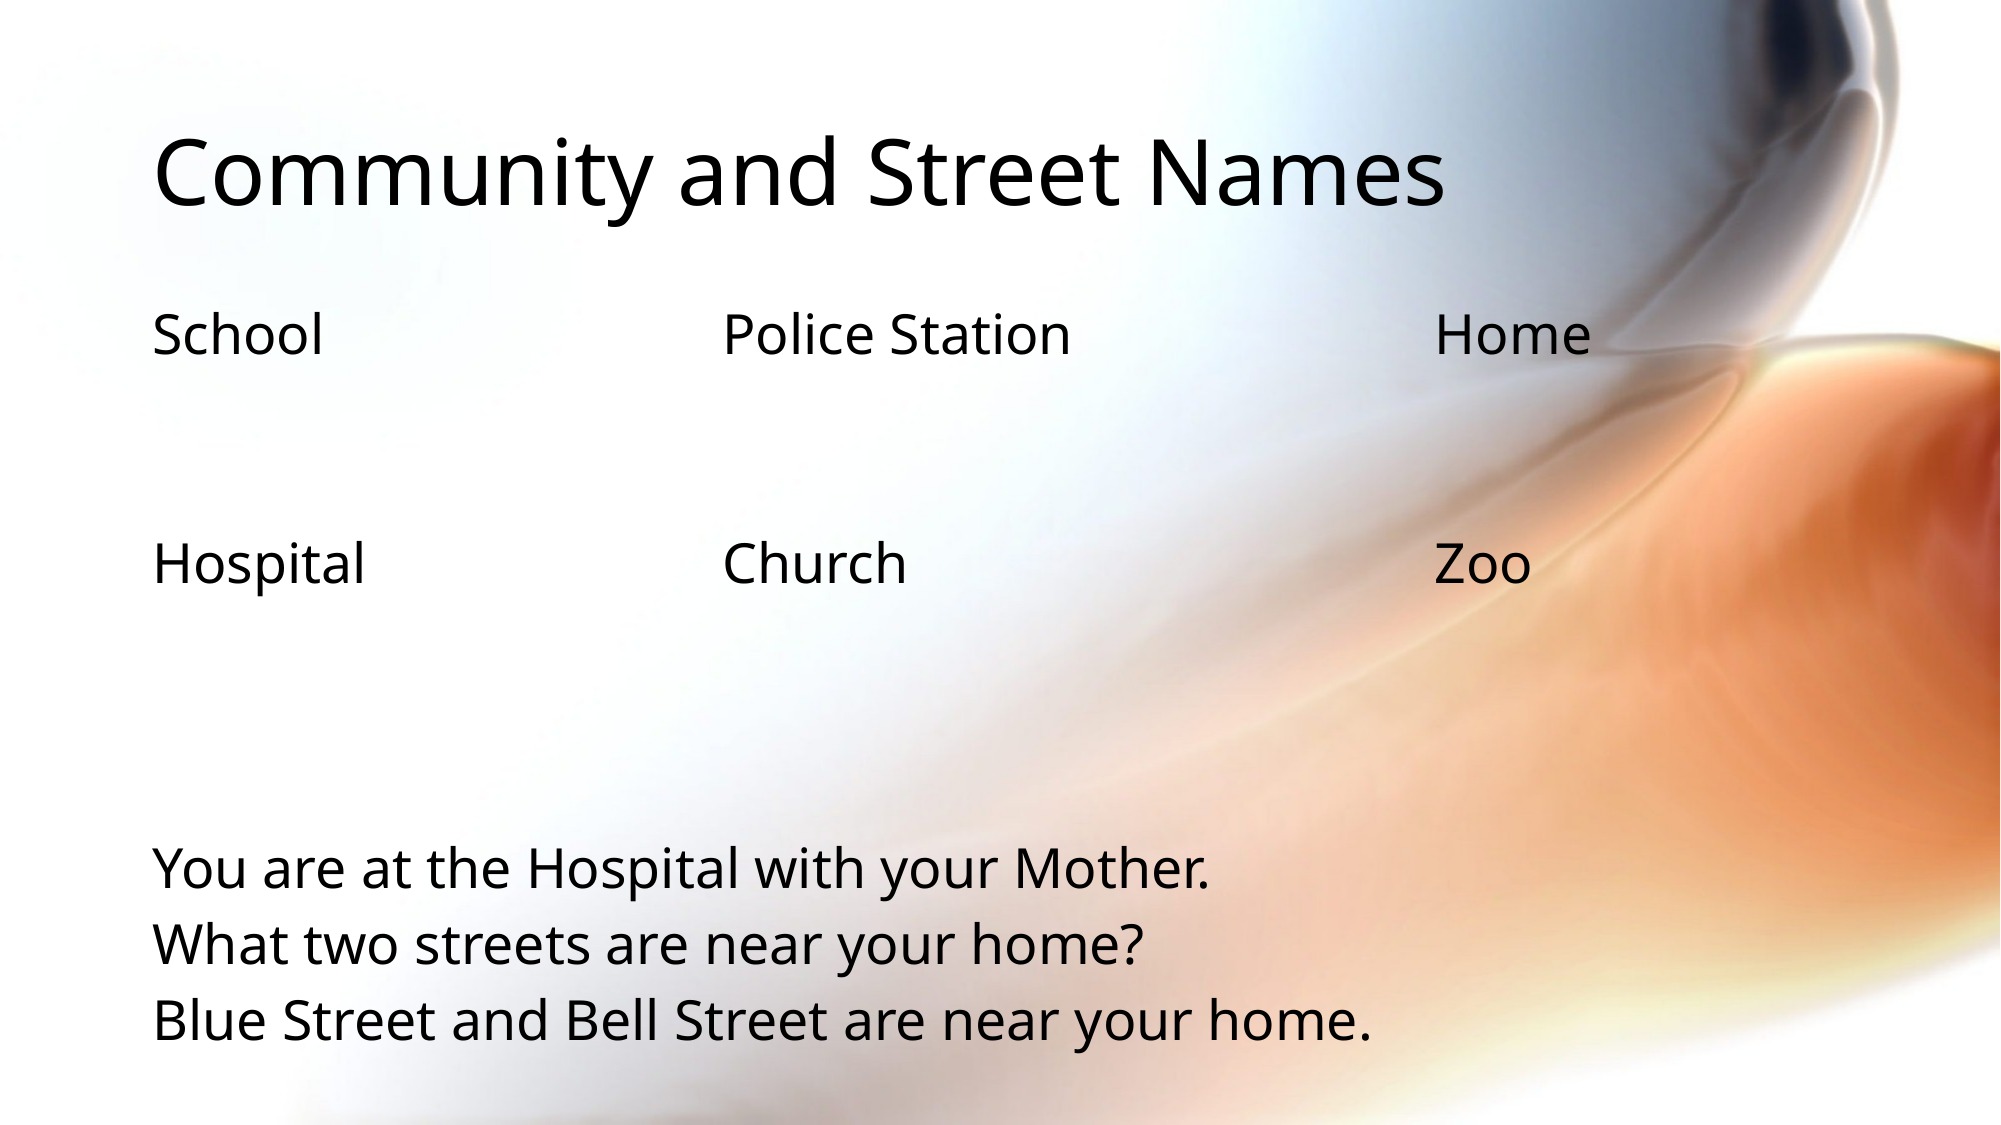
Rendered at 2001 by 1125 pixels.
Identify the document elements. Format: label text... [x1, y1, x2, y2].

title Community and Street Names [137, 59, 1863, 278]
picture [0, 0, 2001, 1125]
list School Police Station Home Hospital Church Zoo You are at the Hospital with your Mother. What two streets are near your home? Blue Street and Bell Street are near your home. [137, 299, 1863, 1066]
